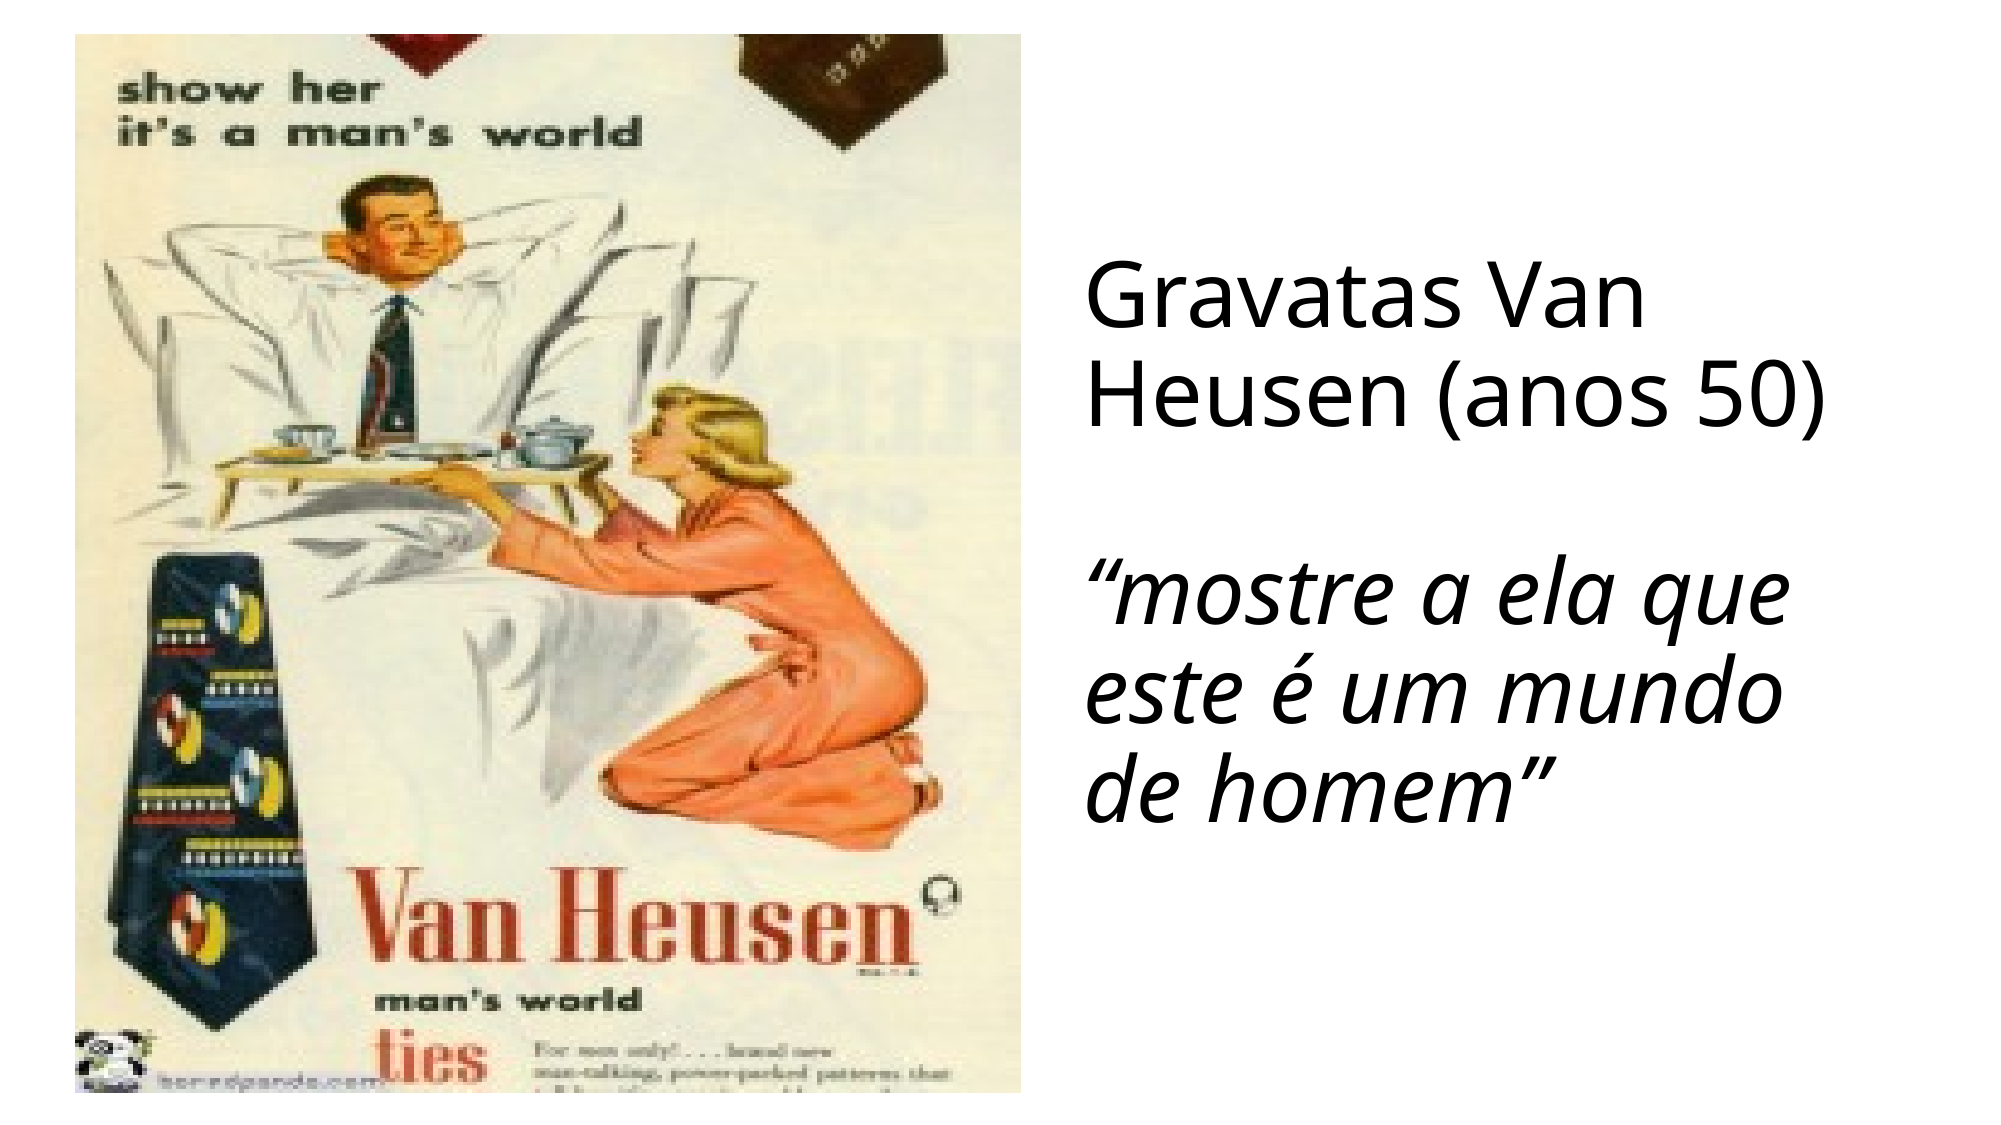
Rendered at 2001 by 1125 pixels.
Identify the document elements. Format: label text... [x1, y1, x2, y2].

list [74, 34, 1021, 1093]
title Gravatas Van Heusen (anos 50) “mostre a ela que este é um mundo de homem” [1068, 191, 1898, 1010]
